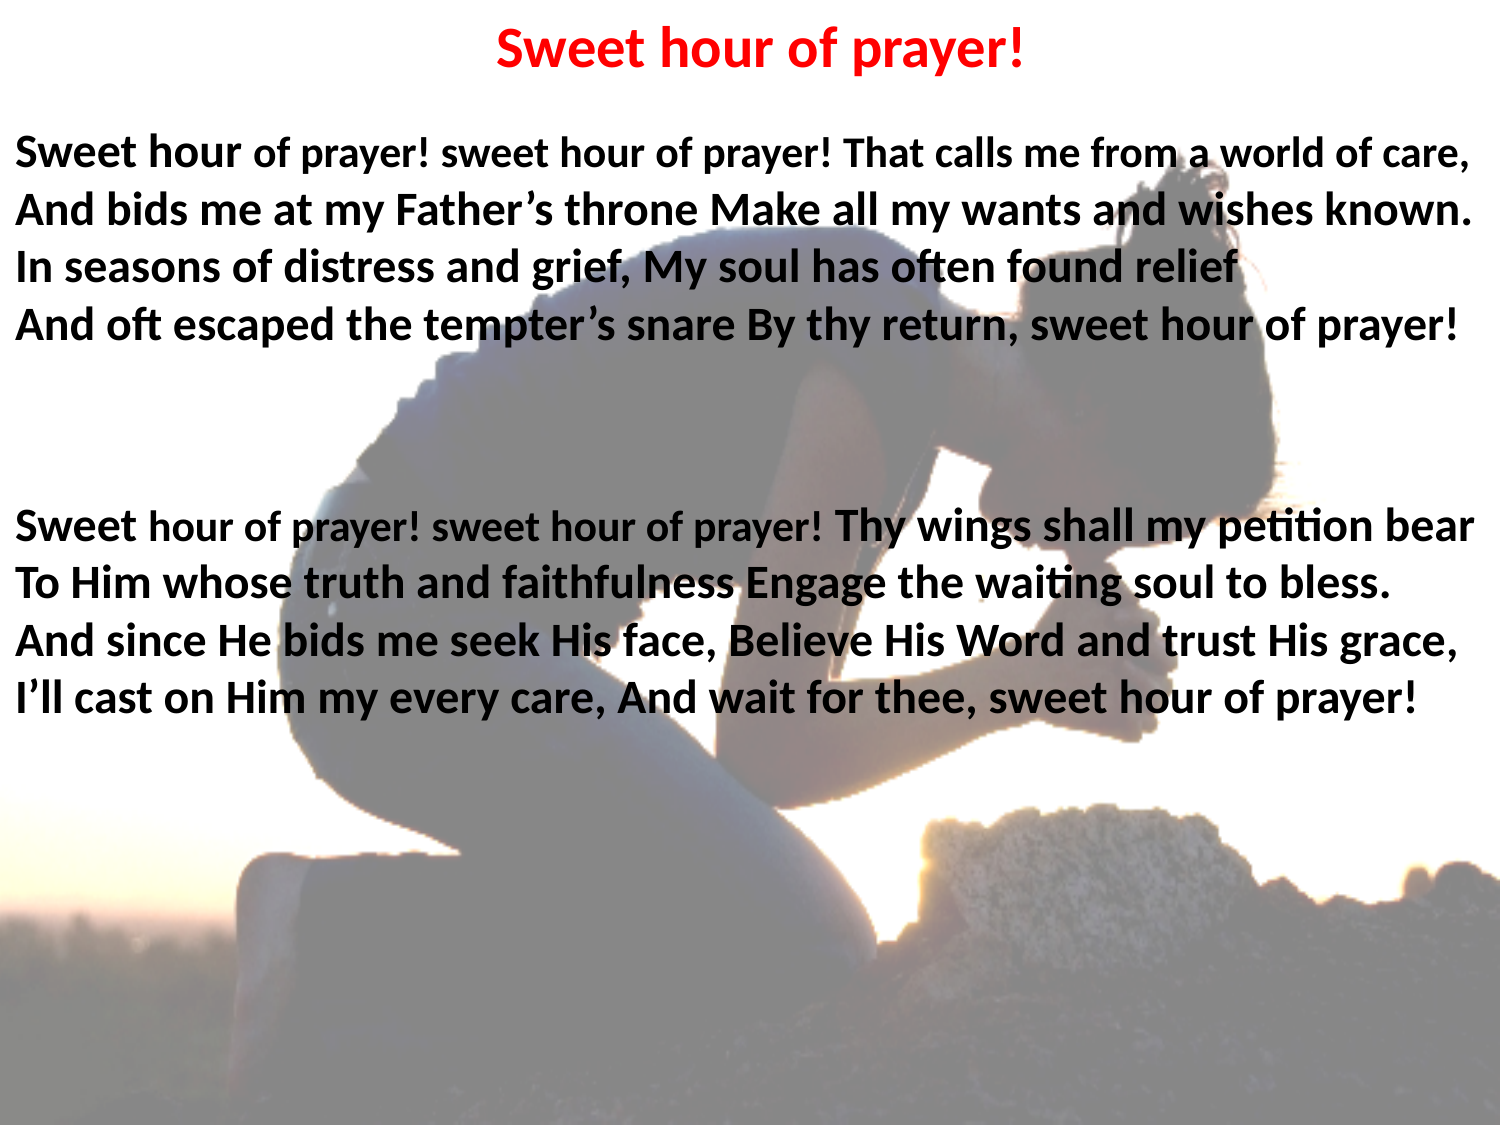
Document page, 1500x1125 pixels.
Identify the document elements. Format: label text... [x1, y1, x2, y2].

title Sweet hour of prayer! [350, 0, 1188, 88]
subtitle Sweet hour of prayer! sweet hour of prayer! That calls me from a world of care, And bids me at my Father’s throne Make all my wants and wishes known. In seasons of distress and grief, My soul has often found relief And oft escaped the tempter’s snare By thy return, sweet hour of prayer! Sweet hour of prayer! sweet hour of prayer! Thy wings shall my petition bear To Him whose truth and faithfulness Engage the waiting soul to bless. And since He bids me seek His face, Believe His Word and trust His grace, I’ll cast on Him my every care, And wait for thee, sweet hour of prayer! [0, 112, 1500, 750]
